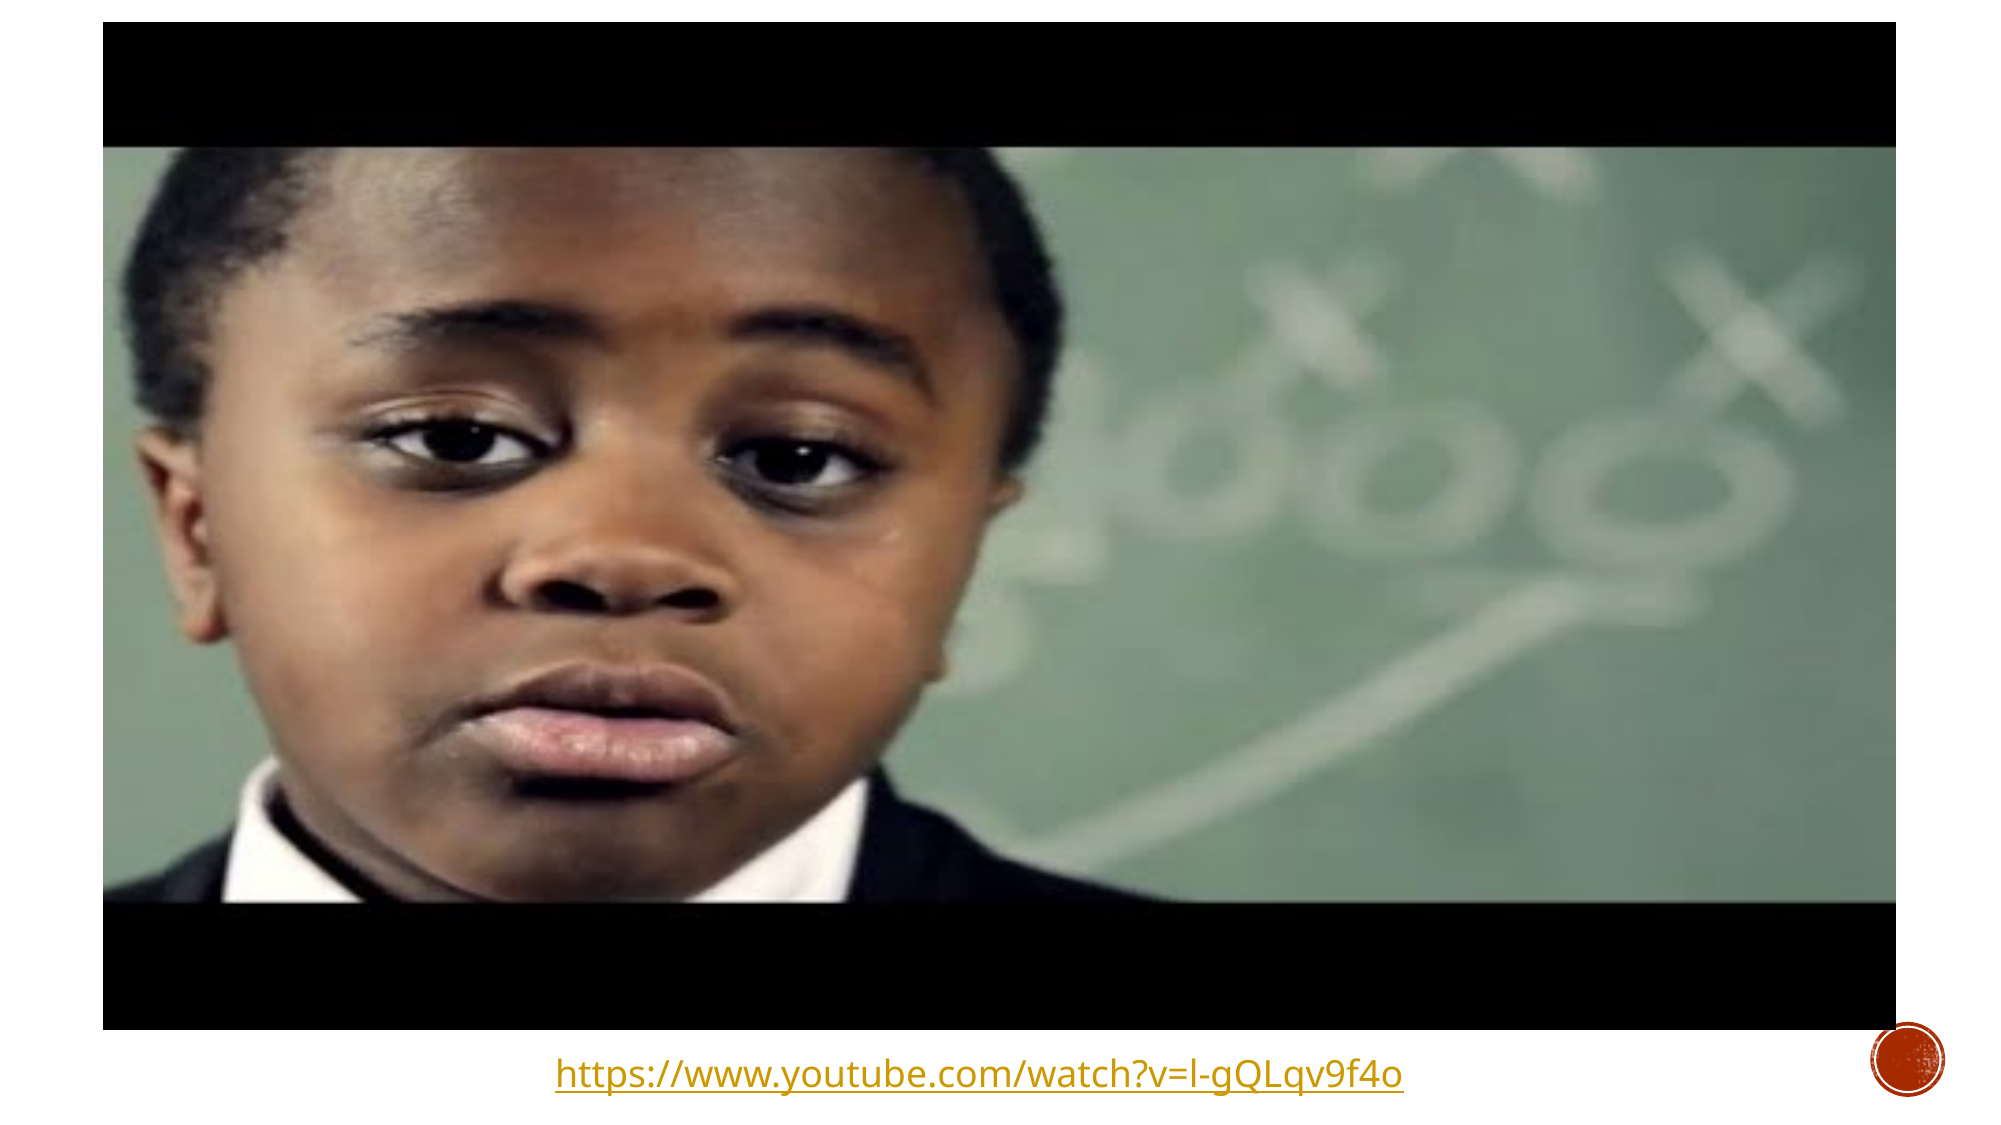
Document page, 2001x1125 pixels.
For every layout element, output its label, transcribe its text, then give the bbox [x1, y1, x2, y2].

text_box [107, 26, 1892, 1028]
text_box https://www.youtube.com/watch?v=l-gQLqv9f4o [540, 1042, 1419, 1125]
